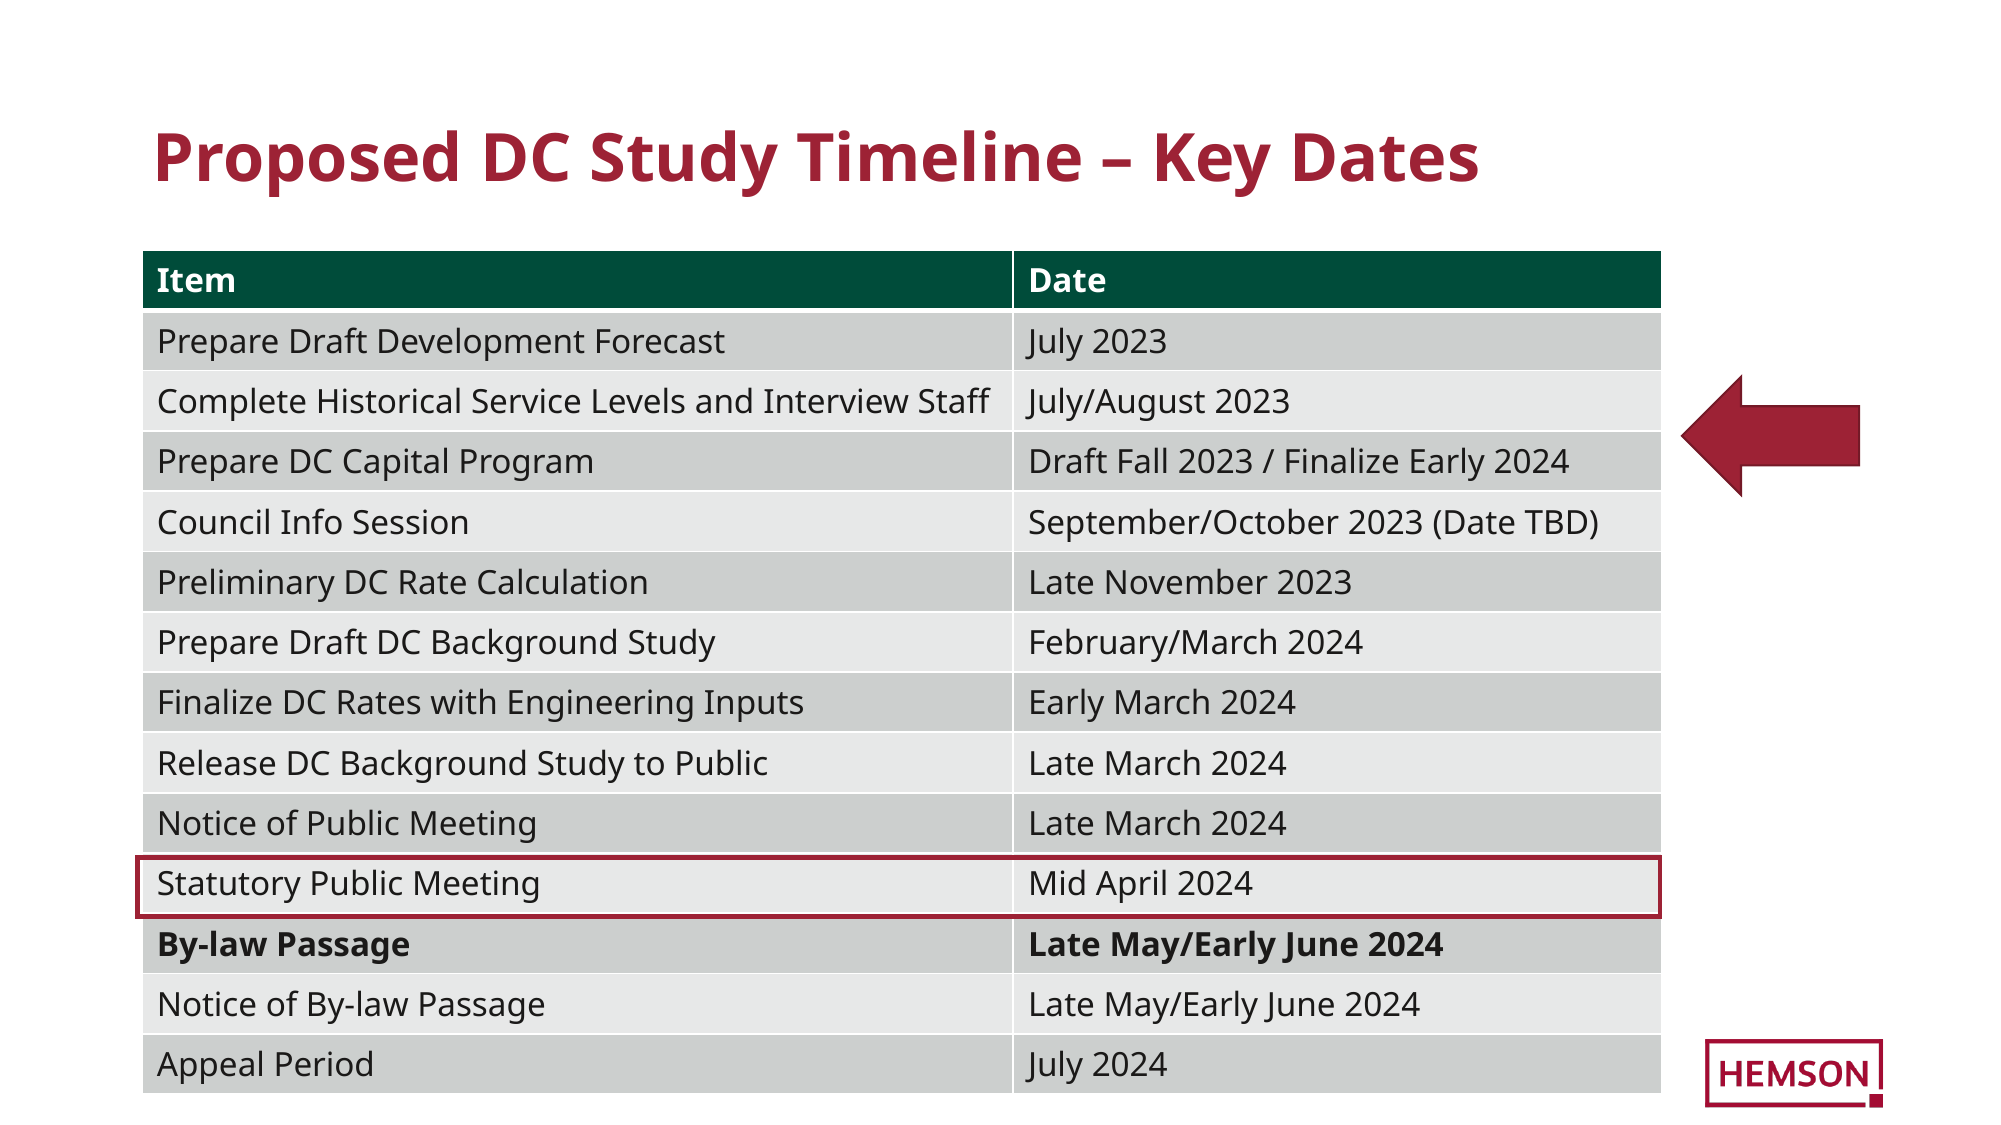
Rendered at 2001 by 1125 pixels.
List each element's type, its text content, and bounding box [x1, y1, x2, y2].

table_cell Preliminary DC Rate Calculation [143, 552, 1012, 611]
table_cell September/October 2023 (Date TBD) [1014, 492, 1661, 551]
table_cell Notice of By-law Passage [143, 974, 1012, 1033]
table_cell Prepare Draft DC Background Study [143, 613, 1012, 671]
table_cell Council Info Session [143, 492, 1012, 551]
table_cell Finalize DC Rates with Engineering Inputs [143, 673, 1012, 731]
table_cell By-law Passage [143, 918, 1012, 973]
table_cell Prepare Draft Development Forecast [143, 313, 1012, 370]
table_cell Late March 2024 [1014, 794, 1661, 852]
text_box [1680, 374, 1861, 498]
table_cell Draft Fall 2023 / Finalize Early 2024 [1014, 432, 1661, 490]
table_cell Complete Historical Service Levels and Interview Staff [143, 371, 1012, 430]
table_cell Release DC Background Study to Public [143, 733, 1012, 792]
table_cell February/March 2024 [1014, 613, 1661, 671]
table_cell Late March 2024 [1014, 733, 1661, 792]
text_box [136, 857, 1661, 918]
table_cell Late November 2023 [1014, 552, 1661, 611]
table_cell Early March 2024 [1014, 673, 1661, 731]
table_cell Prepare DC Capital Program [143, 432, 1012, 490]
table_cell Late May/Early June 2024 [1014, 974, 1661, 1033]
table_cell Appeal Period [143, 1035, 1012, 1093]
slide_number 12 [135, 1035, 141, 1095]
table_cell July 2023 [1014, 313, 1661, 370]
table_cell Late May/Early June 2024 [1014, 918, 1661, 973]
table_header Item [143, 251, 1012, 308]
table_header Date [1014, 251, 1661, 308]
table_cell July 2024 [1014, 1035, 1661, 1093]
title Proposed DC Study Timeline – Key Dates [137, 59, 1863, 250]
table_cell Notice of Public Meeting [143, 794, 1012, 852]
table_cell July/August 2023 [1014, 371, 1661, 430]
